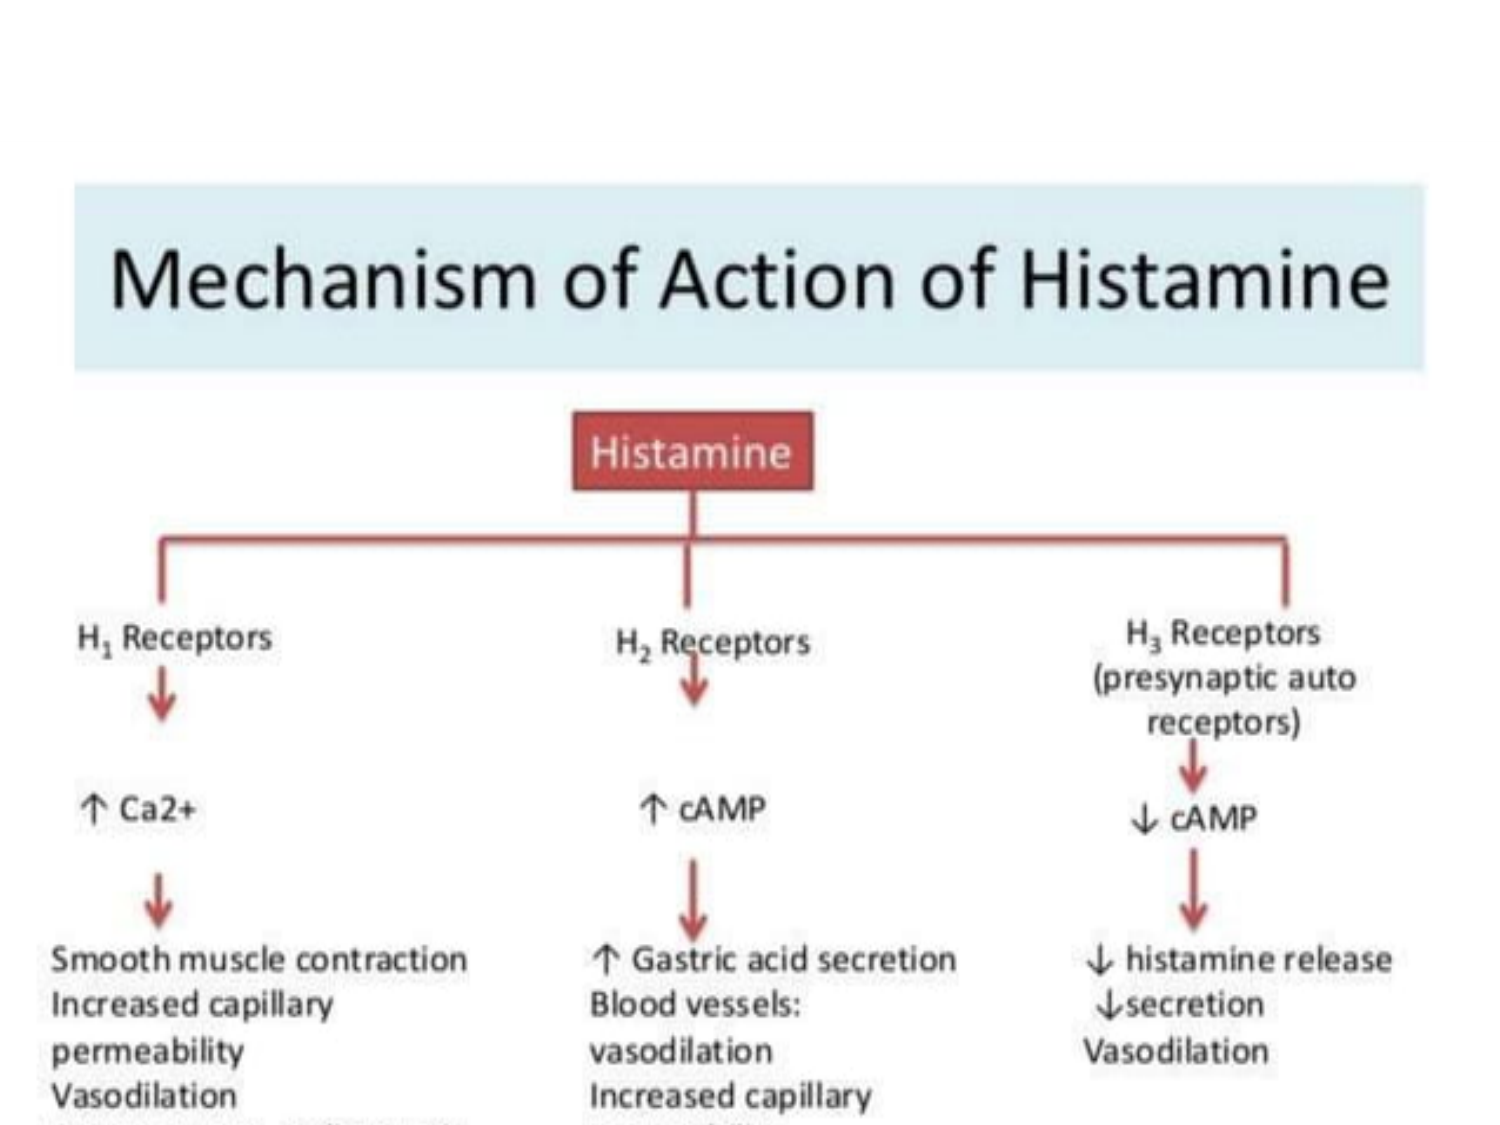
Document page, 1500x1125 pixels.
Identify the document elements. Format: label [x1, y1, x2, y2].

picture [0, 139, 1500, 1125]
